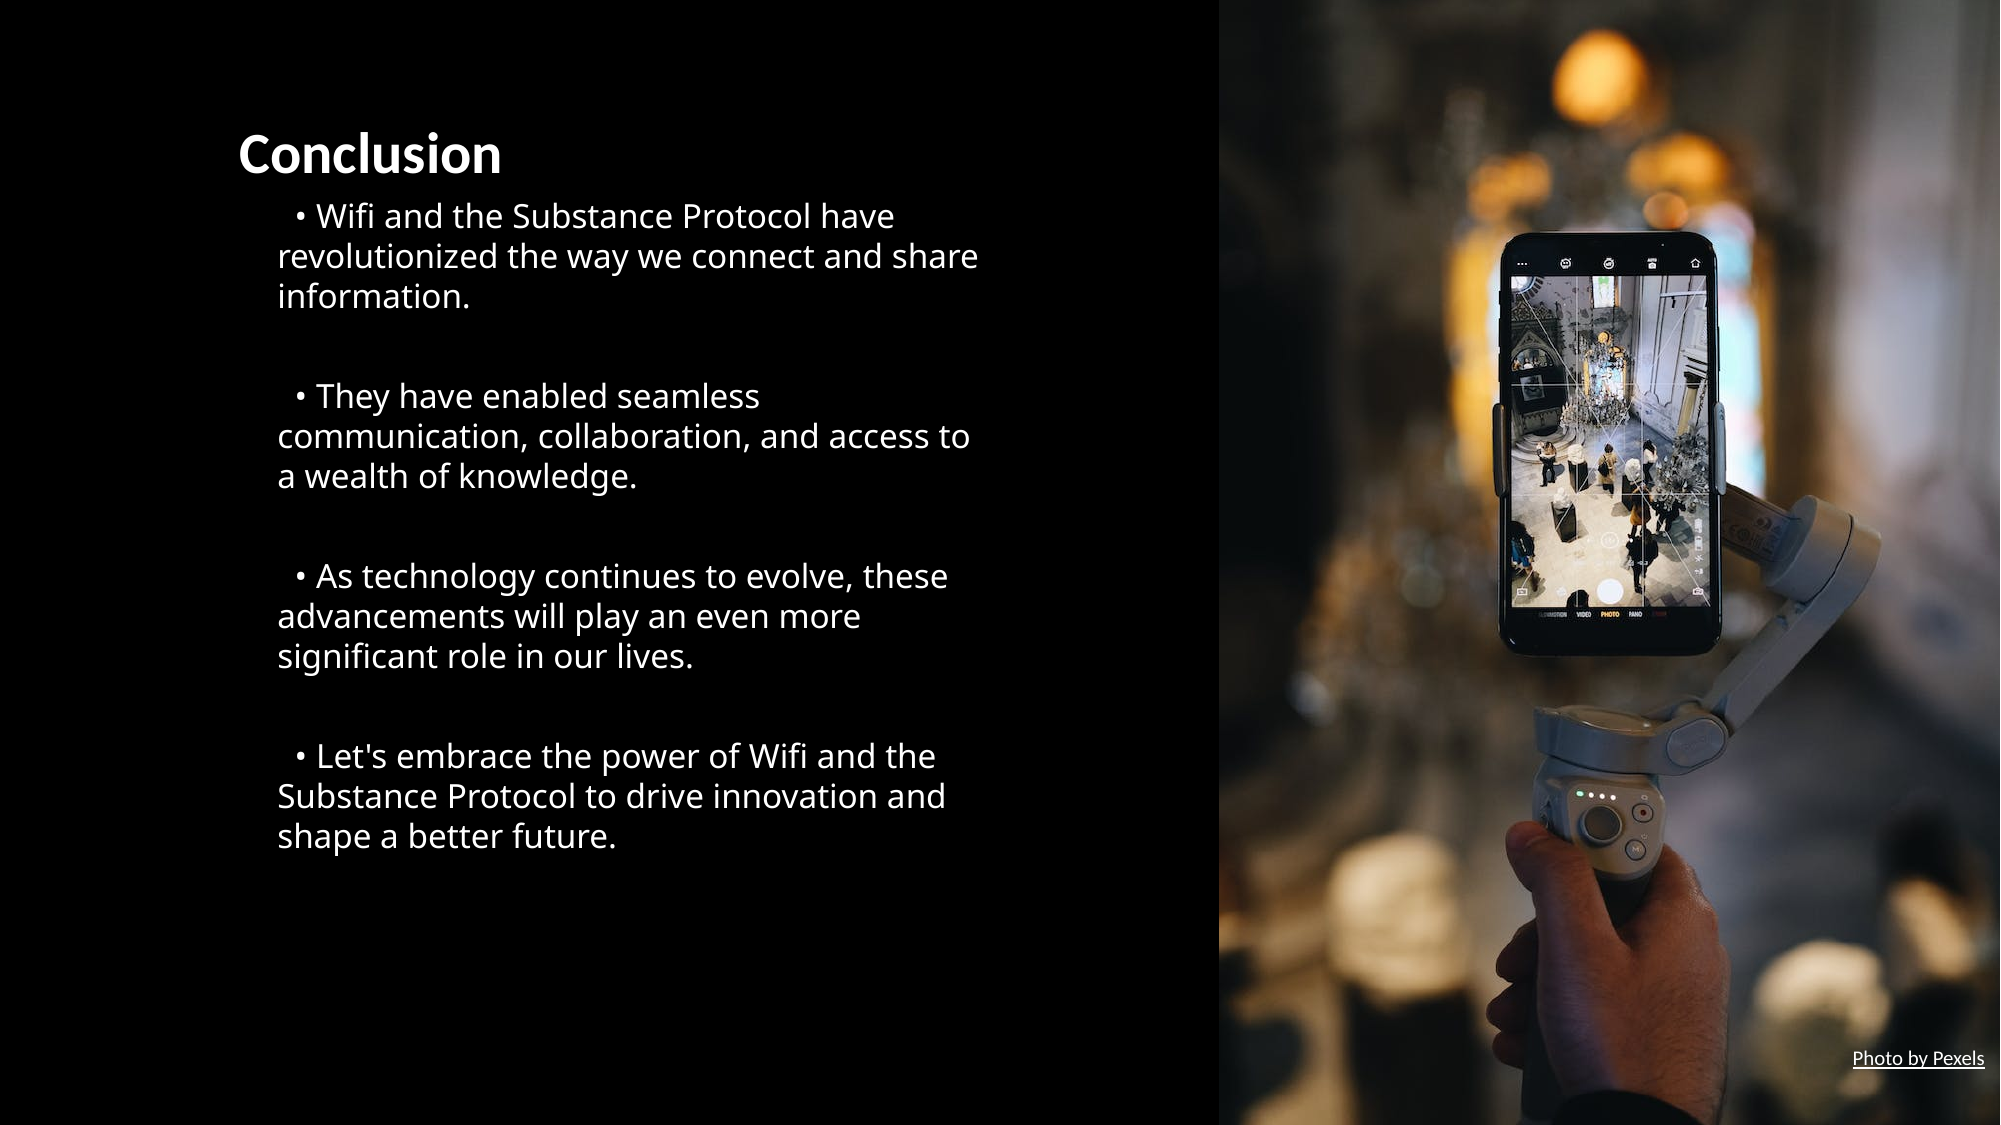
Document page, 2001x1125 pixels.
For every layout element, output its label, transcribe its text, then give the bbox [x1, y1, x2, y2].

text_box • They have enabled seamless communication, collaboration, and access to a wealth of knowledge. [262, 397, 1013, 473]
picture [1219, 0, 2000, 1125]
text_box • Wifi and the Substance Protocol have revolutionized the way we connect and share information. [262, 217, 1013, 293]
text_box Conclusion [225, 112, 1219, 188]
text_box • As technology continues to evolve, these advancements will play an even more significant role in our lives. [262, 577, 1013, 653]
text_box • Let's embrace the power of Wifi and the Substance Protocol to drive innovation and shape a better future. [262, 757, 1013, 833]
